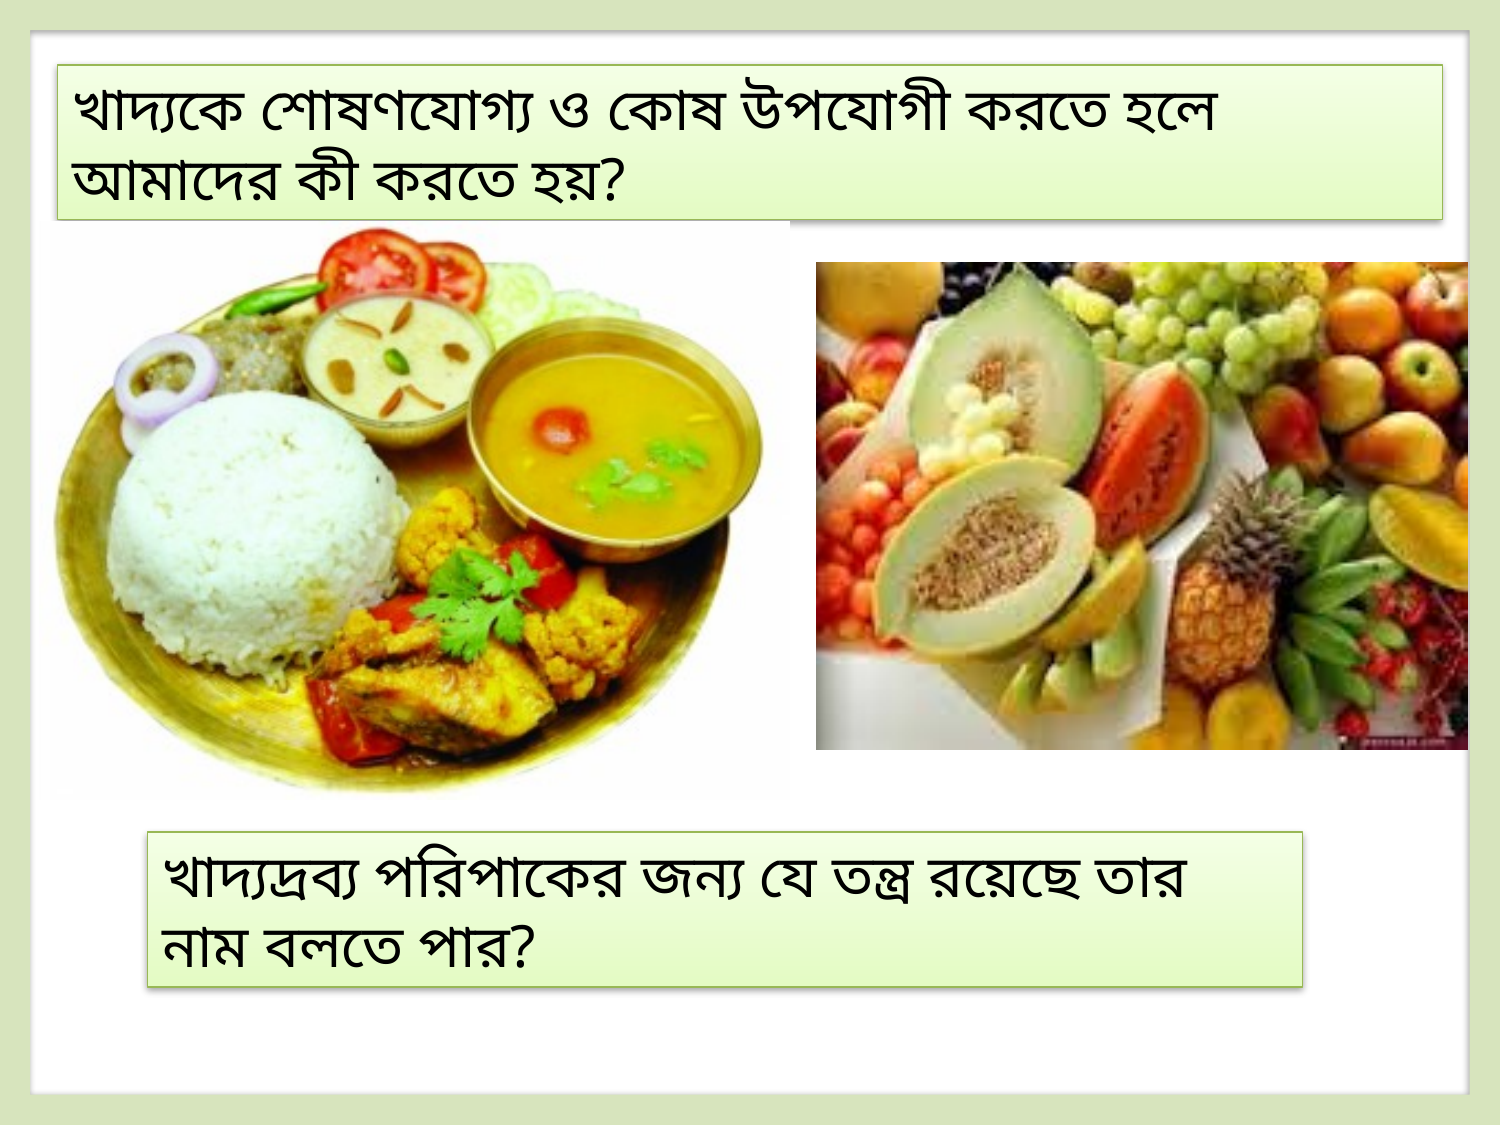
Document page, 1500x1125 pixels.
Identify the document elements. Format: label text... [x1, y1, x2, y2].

text_box খাদ্যকে শোষণযোগ্য ও কোষ উপযোগী করতে হলে আমাদের কী করতে হয়? [57, 64, 1443, 220]
text_box খাদ্যদ্রব্য পরিপাকের জন্য যে তন্ত্র রয়েছে তার নাম বলতে পার? [147, 831, 1303, 988]
picture [816, 262, 1468, 751]
picture [39, 221, 791, 801]
text_box [0, 0, 1500, 1125]
